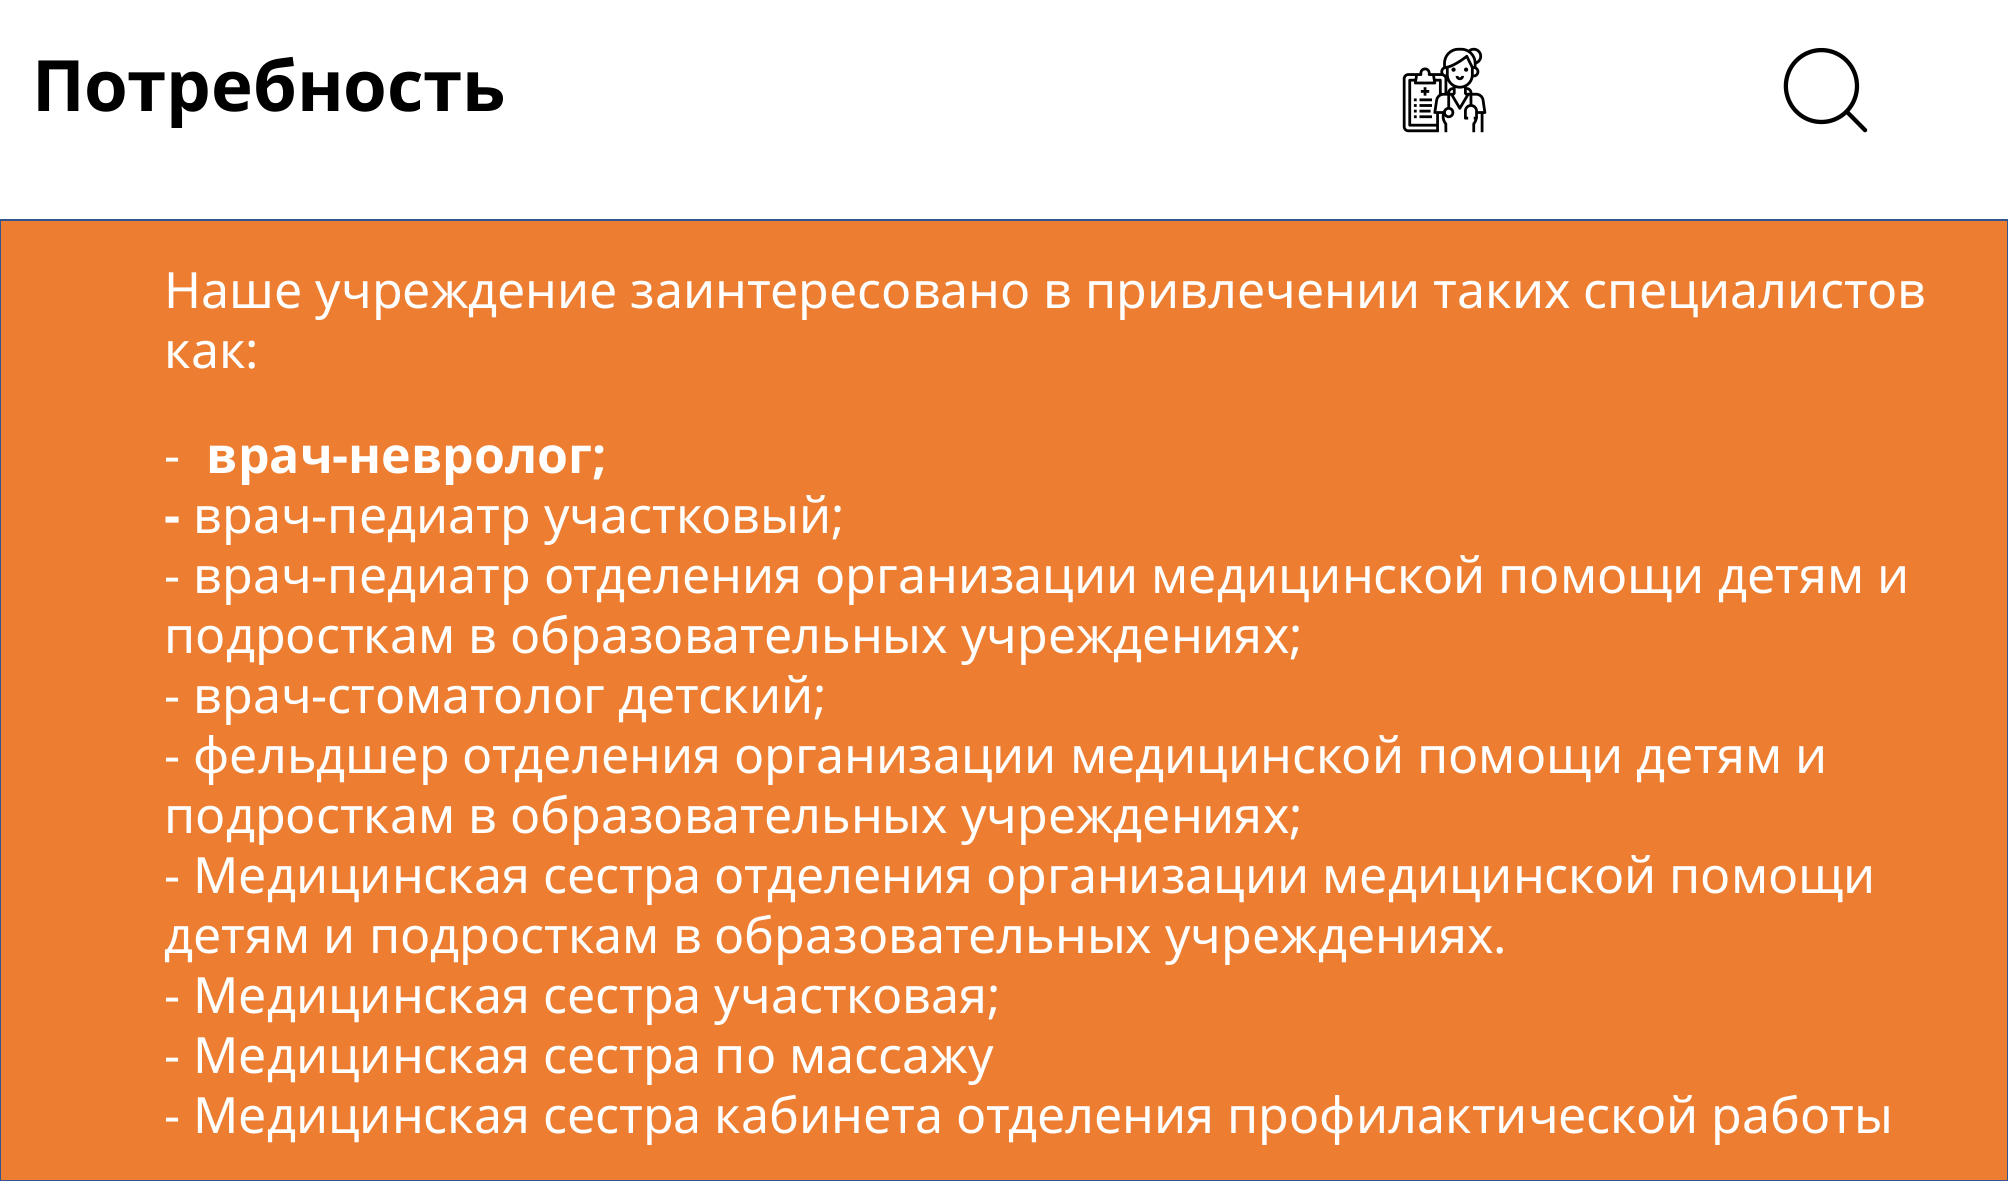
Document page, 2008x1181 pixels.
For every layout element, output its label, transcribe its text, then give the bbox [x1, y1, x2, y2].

picture [1781, 45, 1870, 135]
text_box Наше учреждение заинтересовано в привлечении таких специалистов как: - врач-невролог; - врач-педиатр участковый; - врач-педиатр отделения организации медицинской помощи детям и подросткам в образовательных учреждениях; - врач-стоматолог детский; - фельдшер отделения организации медицинской помощи детям и подросткам в образовательных учреждениях; - Медицинская сестра отделения организации медицинской помощи детям и подросткам в образовательных учреждениях. - Медицинская сестра участковая; - Медицинская сестра по массажу - Медицинская сестра кабинета отделения профилактической работы [0, 219, 2008, 1181]
text_box Потребность [17, 33, 522, 133]
picture [1400, 45, 1489, 135]
